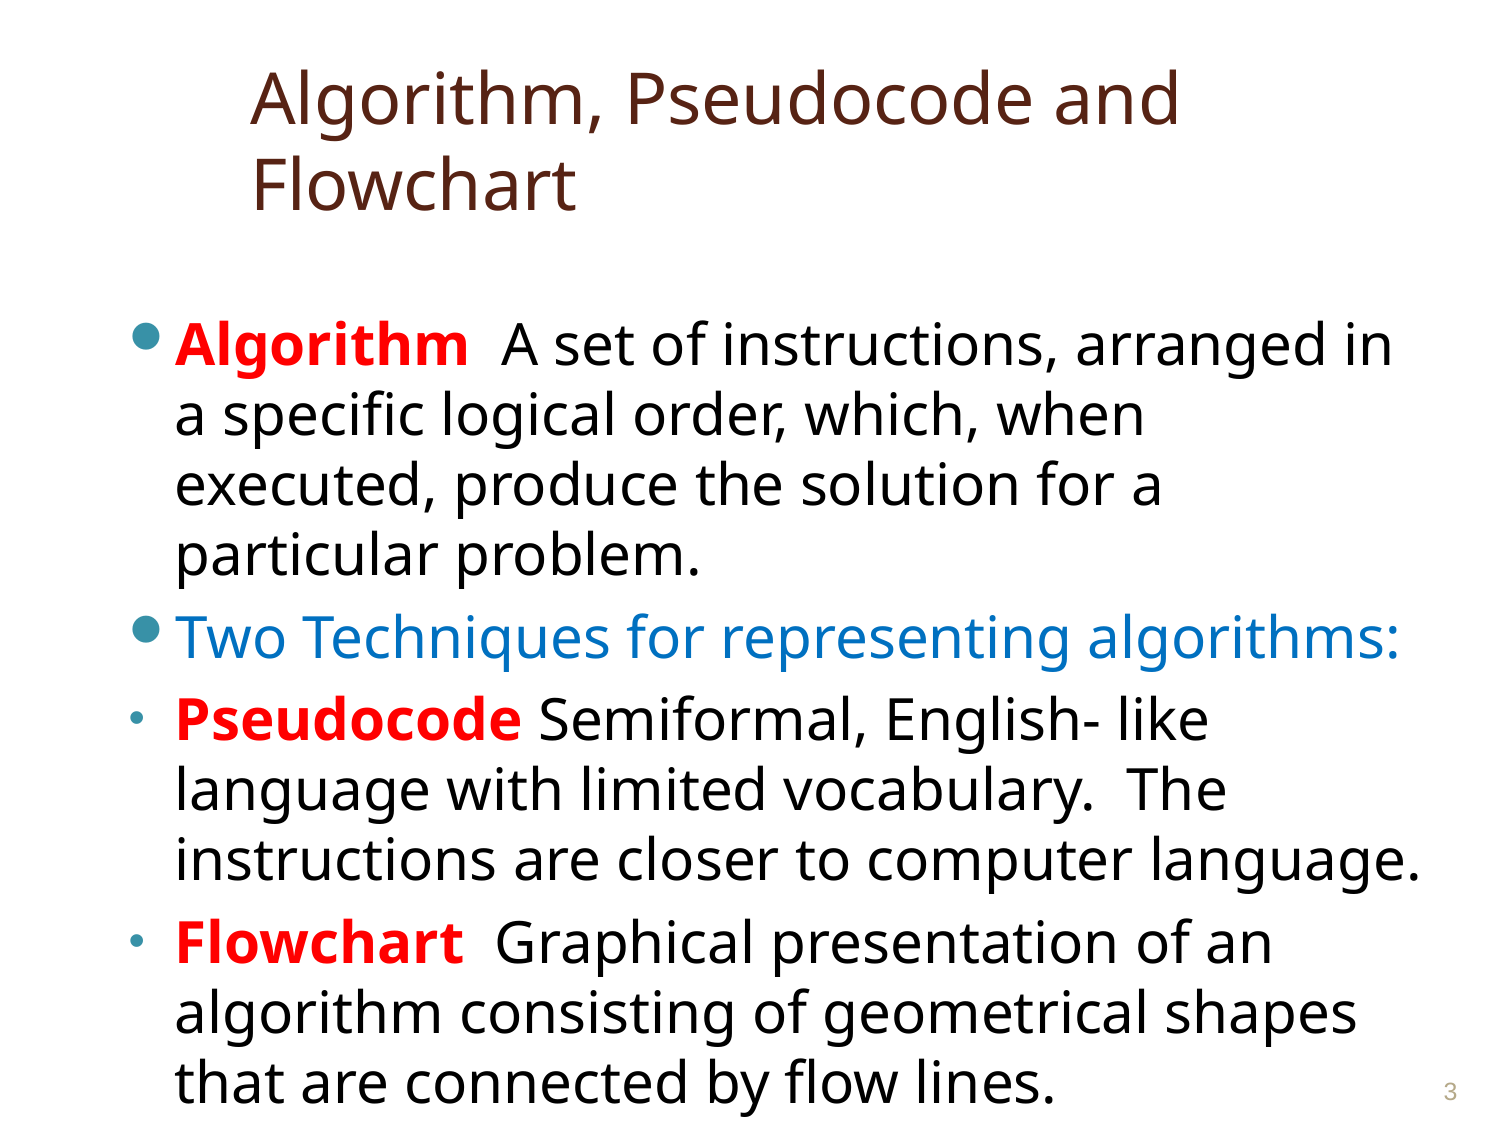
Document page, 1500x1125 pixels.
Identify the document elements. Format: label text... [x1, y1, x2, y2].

title Algorithm, Pseudocode and Flowchart [235, 45, 1466, 233]
slide_number 3 [1413, 1034, 1488, 1113]
list Algorithm A set of instructions, arranged in a specific logical order, which, when executed, produce the solution for a particular problem. Two Techniques for representing algorithms: Pseudocode Semiformal, English- like language with limited vocabulary. The instructions are closer to computer language. Flowchart Graphical presentation of an algorithm consisting of geometrical shapes that are connected by flow lines. [99, 299, 1440, 1066]
